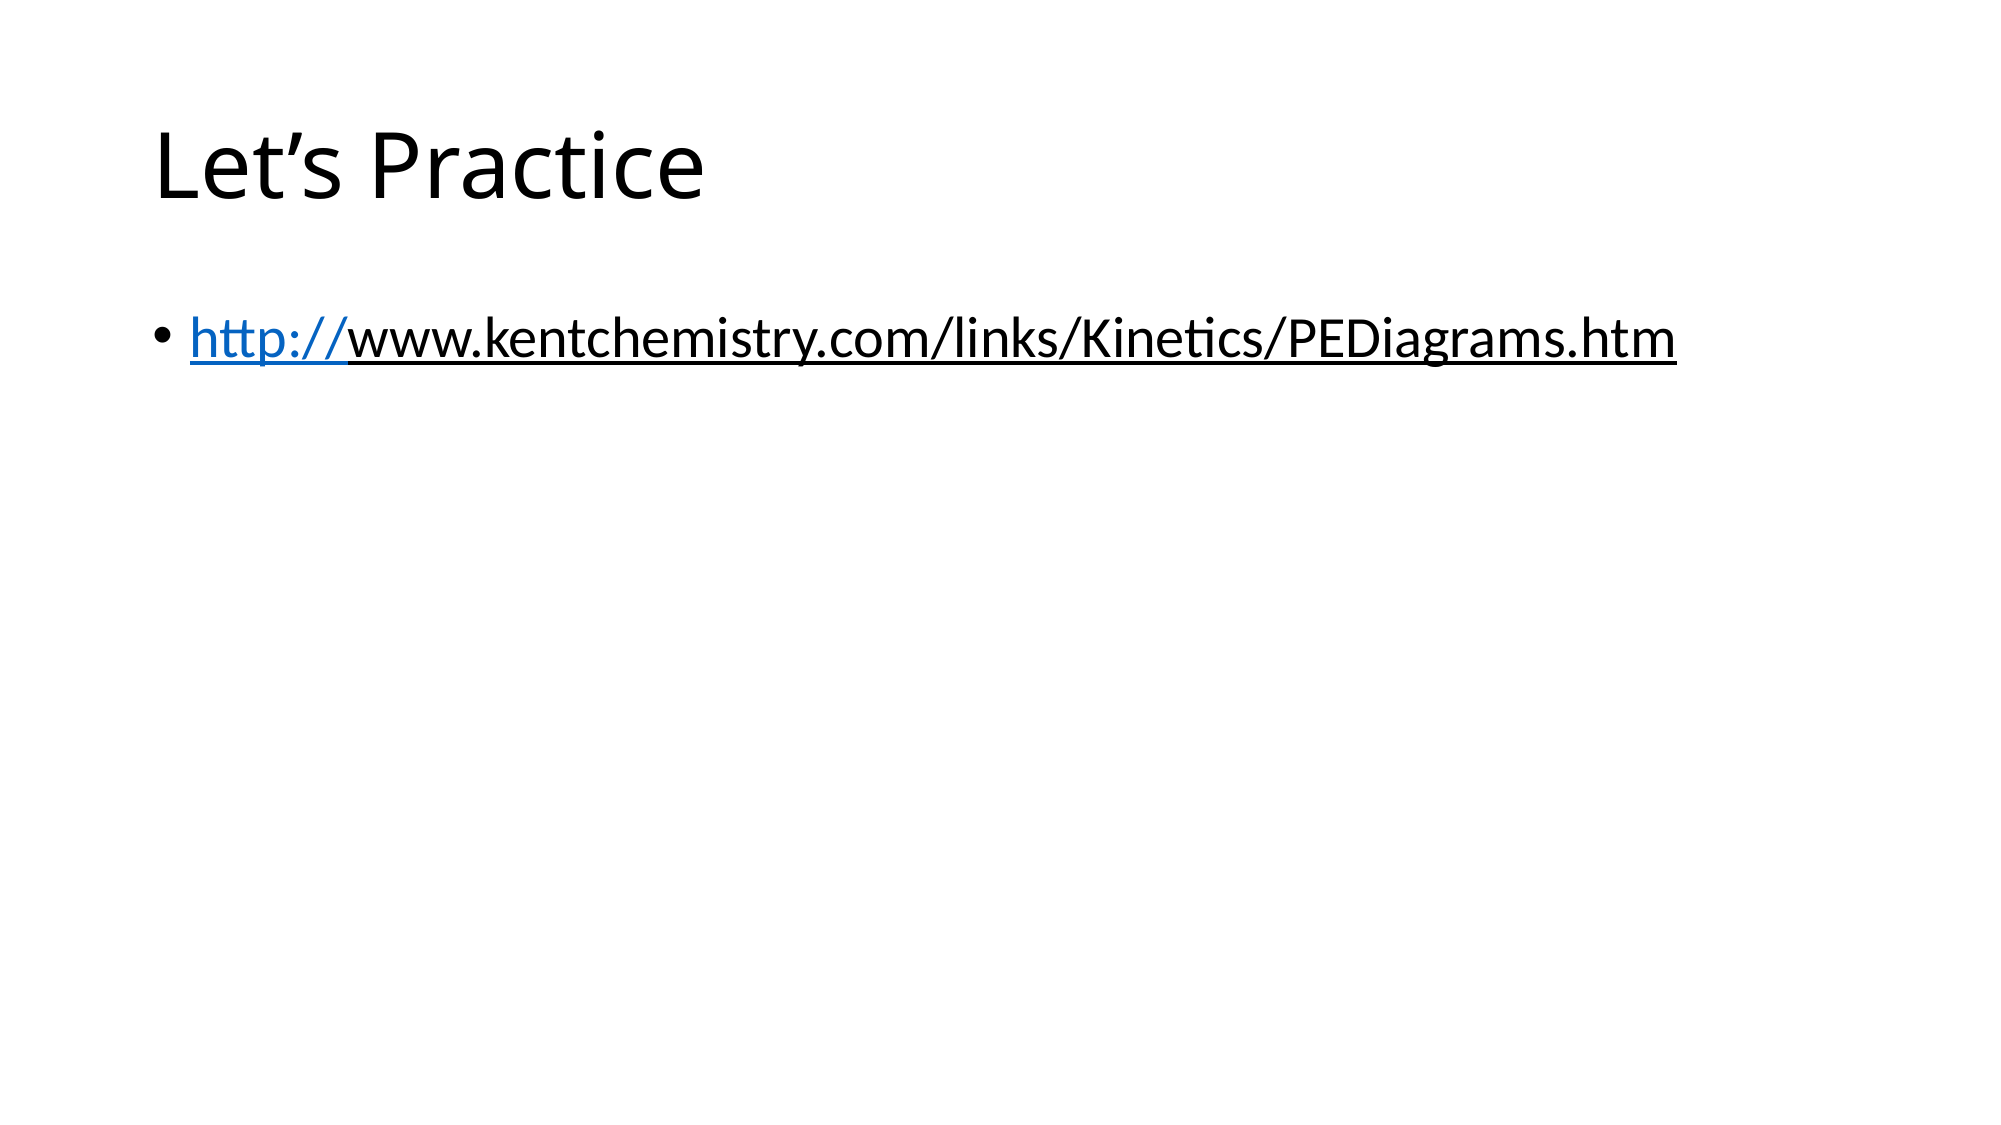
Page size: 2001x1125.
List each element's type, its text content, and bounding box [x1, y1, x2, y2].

title Let’s Practice [137, 59, 1863, 278]
list http://www.kentchemistry.com/links/Kinetics/PEDiagrams.htm [137, 299, 1863, 1014]
